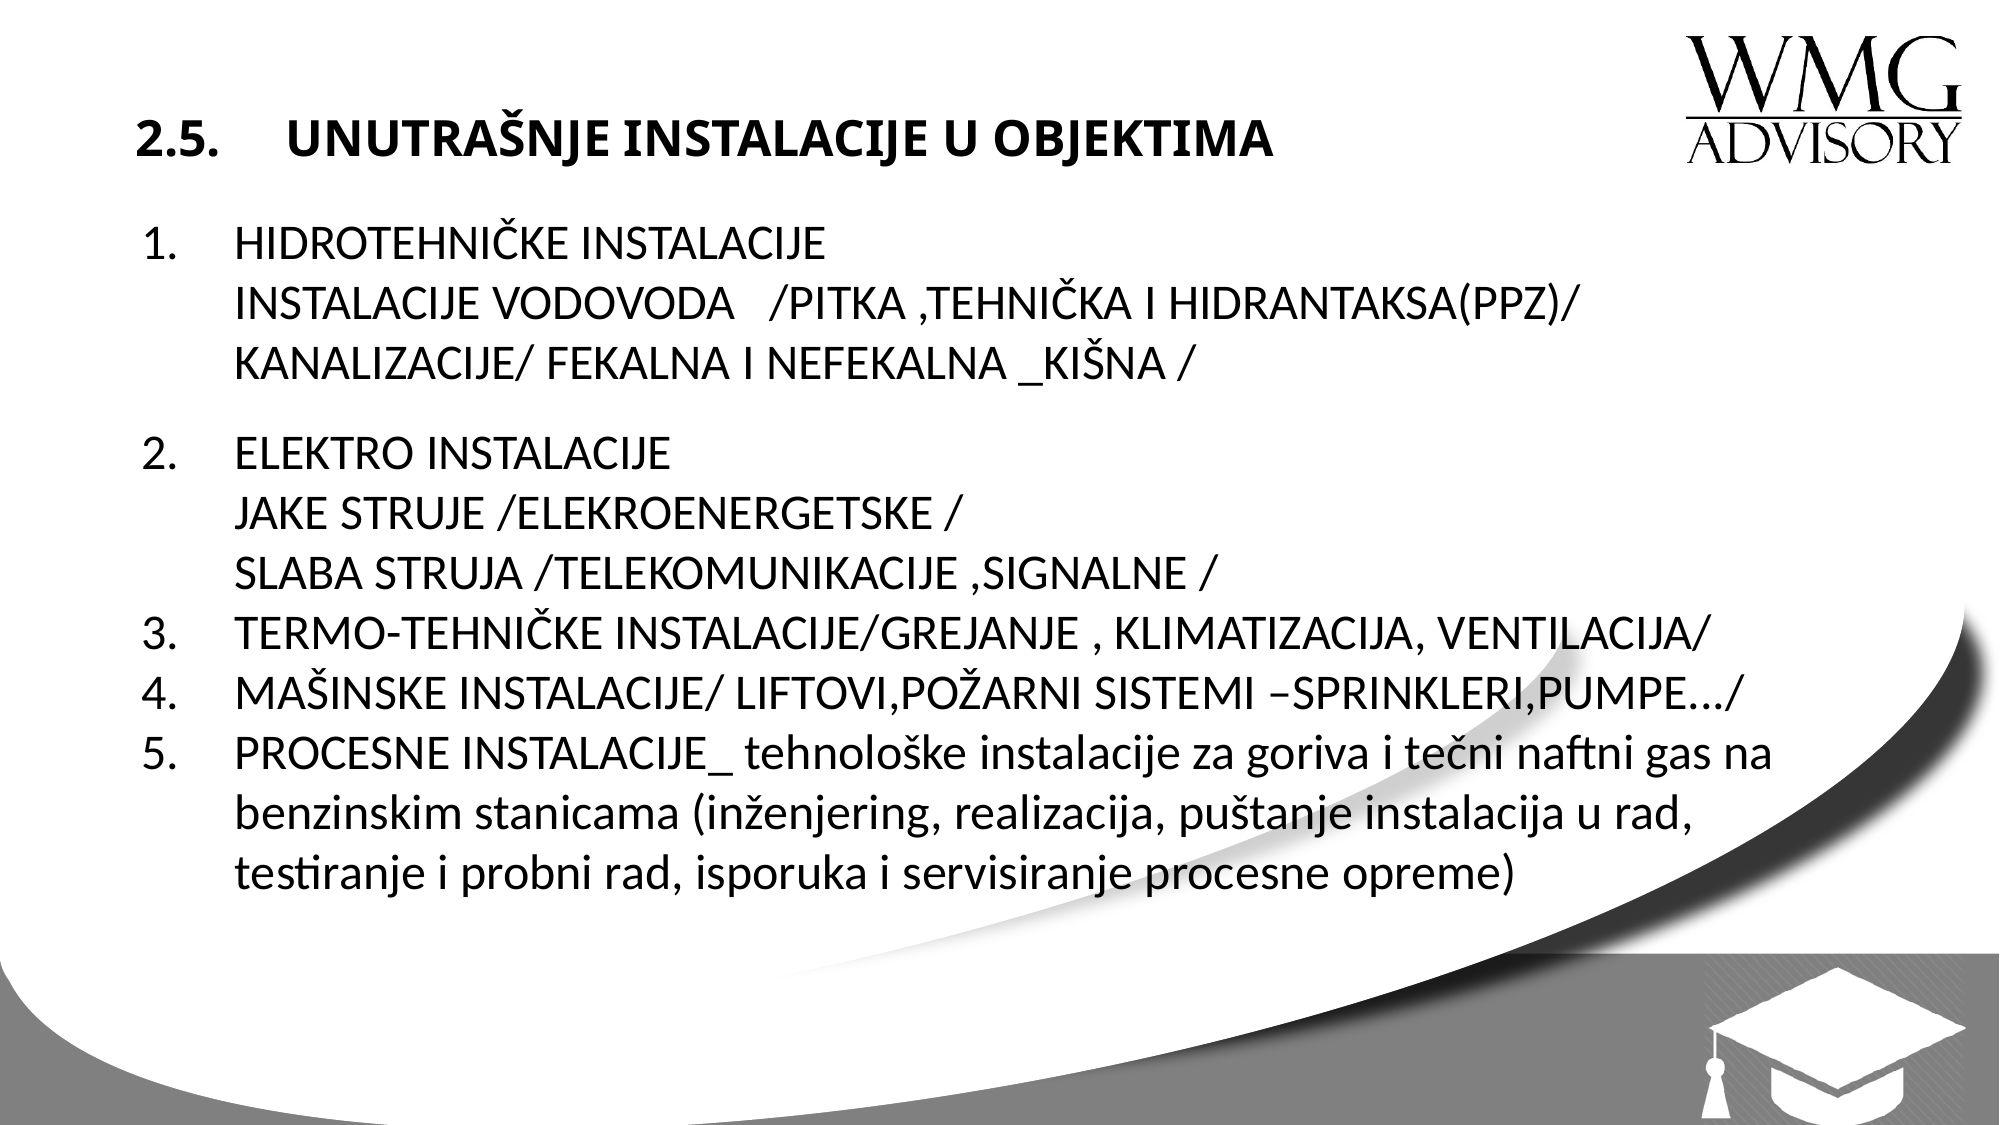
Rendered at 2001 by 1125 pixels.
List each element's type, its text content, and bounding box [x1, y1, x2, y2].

text_box HIDROTEHNIČKE INSTALACIJE INSTALACIJE VODOVODA /PITKA ,TEHNIČKA I HIDRANTAKSA(PPZ)/ KANALIZACIJE/ FEKALNA I NEFEKALNA _KIŠNA / 2. ELEKTRO INSTALACIJE JAKE STRUJE /ELEKROENERGETSKE / SLABA STRUJA /TELEKOMUNIKACIJE ,SIGNALNE / 3. TERMO-TEHNIČKE INSTALACIJE/GREJANJE , KLIMATIZACIJA, VENTILACIJA/ 4. MAŠINSKE INSTALACIJE/ LIFTOVI,POŽARNI SISTEMI –SPRINKLERI,PUMPE.../ 5. PROCESNE INSTALACIJE_ tehnološke instalacije za goriva i tečni naftni gas na benzinskim stanicama (inženjering, realizacija, puštanje instalacija u rad, testiranje i probni rad, isporuka i servisiranje procesne opreme) [126, 172, 1905, 998]
picture [1681, 36, 1966, 166]
text_box [112, 299, 810, 1065]
text_box [863, 998, 1900, 1056]
title 2.5. UNUTRAŠNJE INSTALACIJE U OBJEKTIMA [120, 105, 1846, 177]
